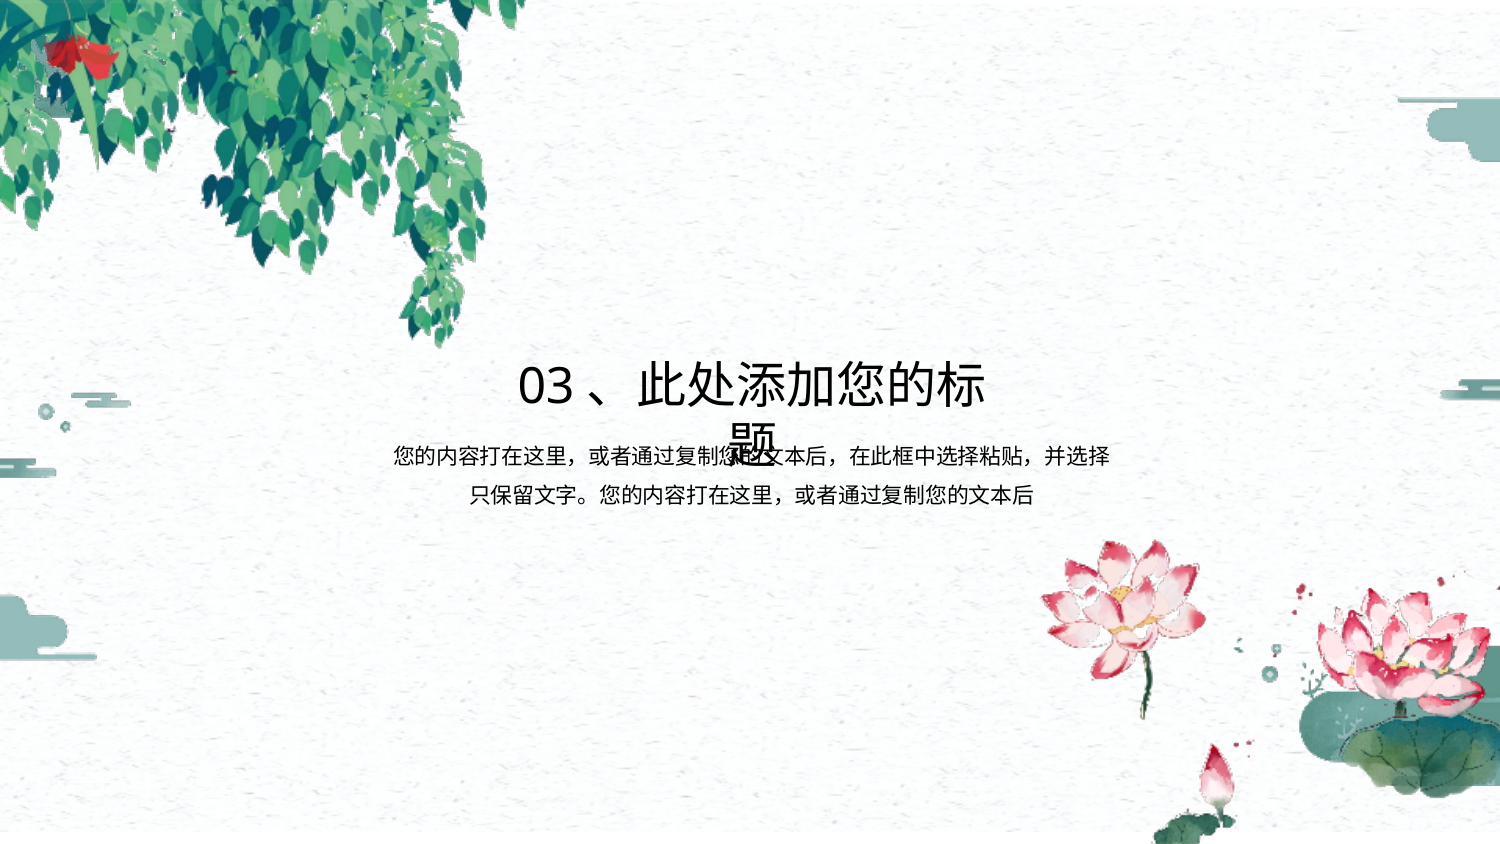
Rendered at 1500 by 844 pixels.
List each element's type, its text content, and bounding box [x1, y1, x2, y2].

picture [0, 0, 1500, 844]
text_box 您的内容打在这里，或者通过复制您的文本后，在此框中选择粘贴，并选择只保留文字。您的内容打在这里，或者通过复制您的文本后 [369, 421, 998, 516]
text_box 03、此处添加您的标题 [537, 346, 1023, 421]
